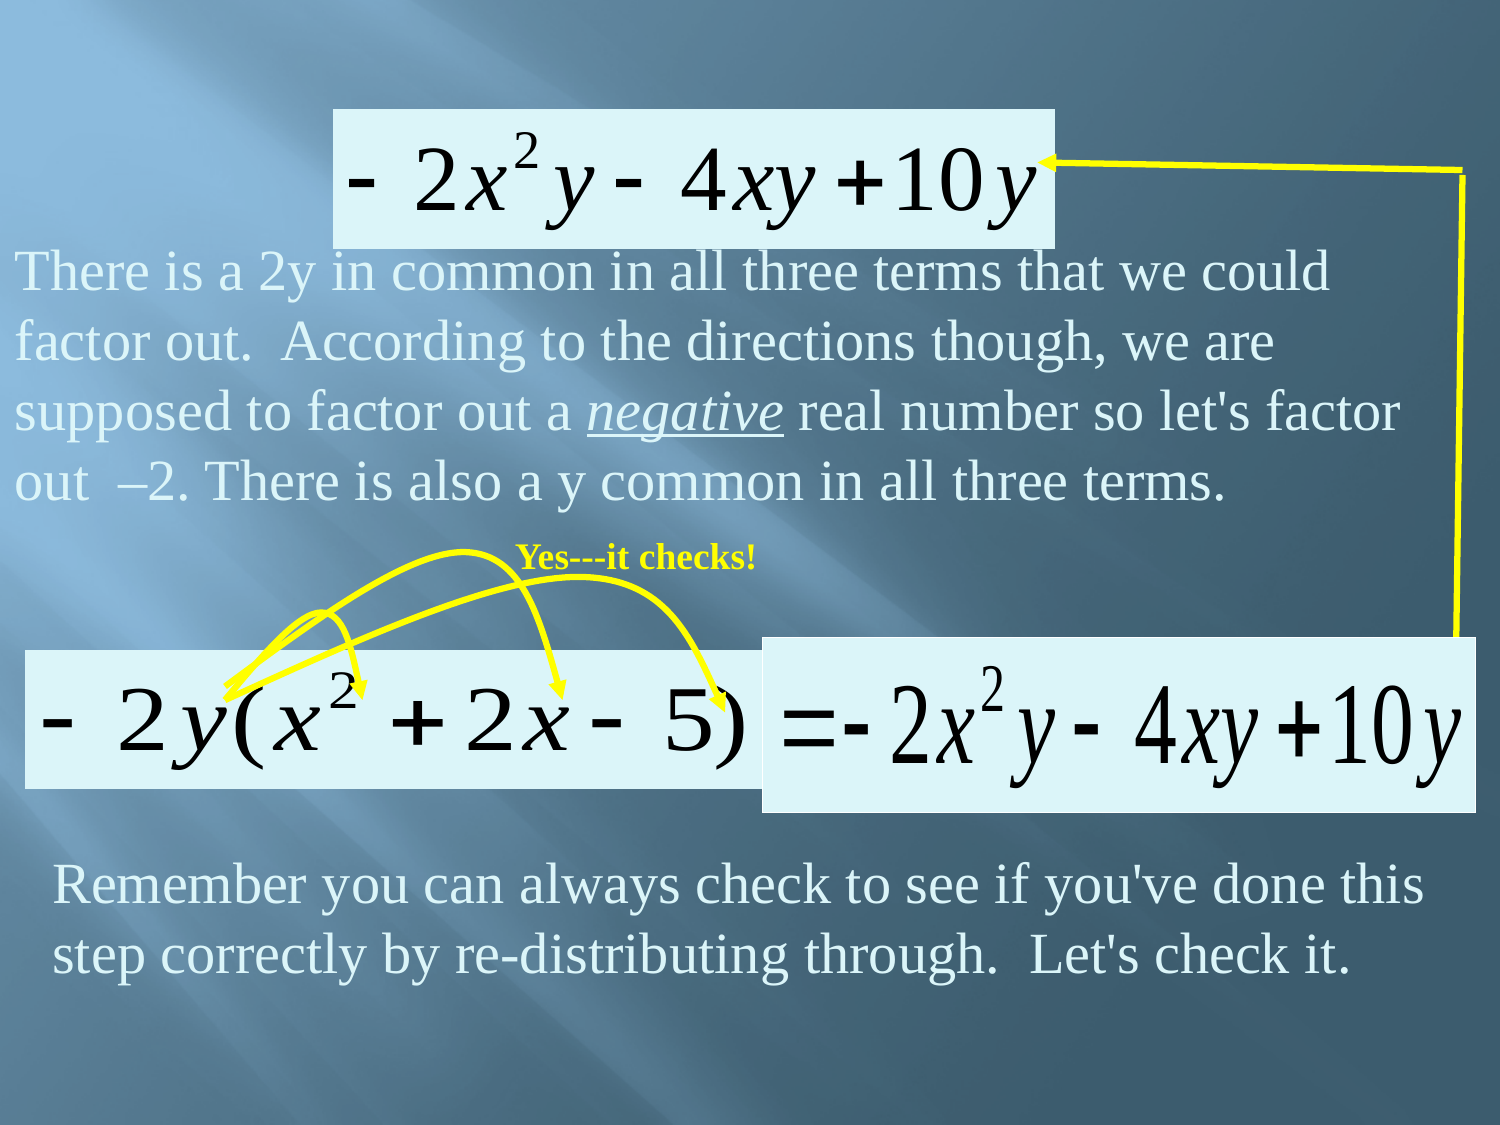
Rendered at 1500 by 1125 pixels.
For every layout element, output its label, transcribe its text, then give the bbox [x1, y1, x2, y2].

text_box [269, 612, 326, 649]
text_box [332, 109, 1056, 250]
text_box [24, 649, 762, 790]
text_box [338, 576, 695, 649]
text_box [275, 552, 512, 649]
text_box Remember you can always check to see if you've done this step correctly by re-distributing through. Let's check it. [37, 837, 1463, 993]
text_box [762, 637, 1477, 813]
text_box There is a 2y in common in all three terms that we could factor out. According to the directions though, we are supposed to factor out a negative real number so let's factor out –2. There is also a y common in all three terms. [0, 224, 1425, 520]
text_box Yes---it checks! [499, 524, 963, 585]
